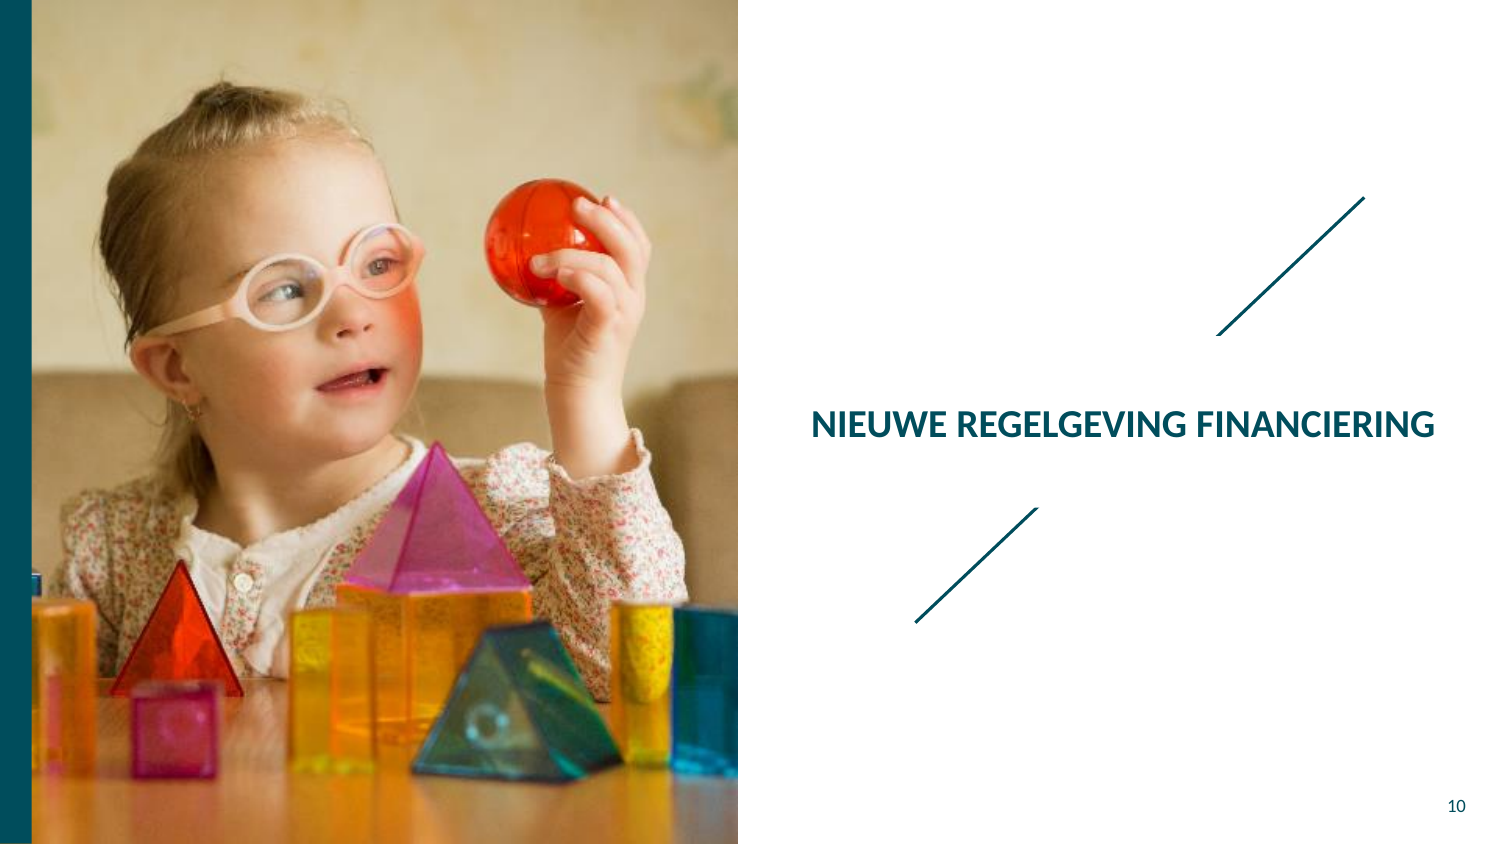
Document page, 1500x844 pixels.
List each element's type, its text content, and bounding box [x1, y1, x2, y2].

picture [32, 0, 738, 844]
title NIEUWE REGELGEVING FINANCIERING [791, 336, 1456, 508]
slide_number 10 [1391, 779, 1482, 844]
